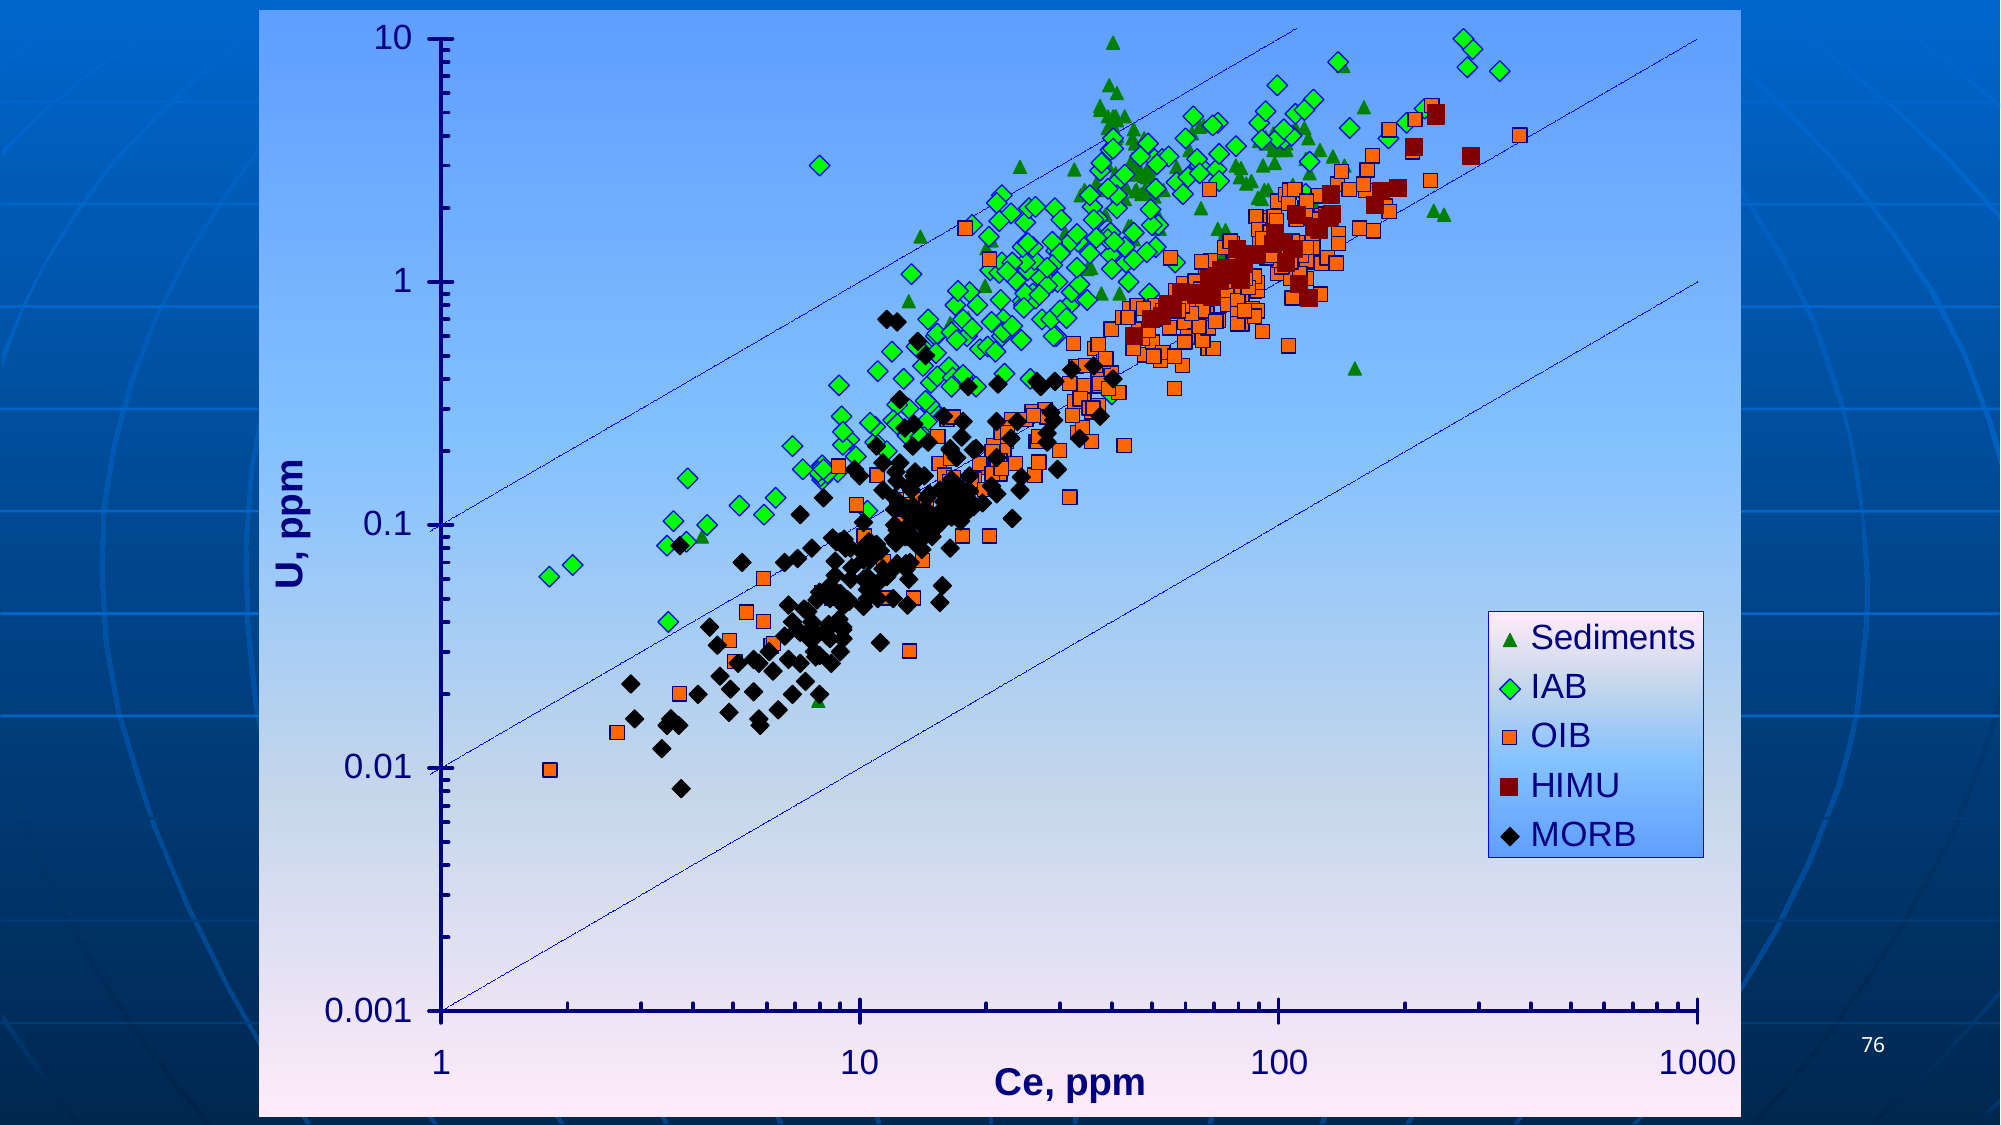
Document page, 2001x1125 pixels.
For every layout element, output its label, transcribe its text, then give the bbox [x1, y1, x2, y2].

slide_number 76 [1754, 1023, 1901, 1100]
picture [249, 0, 1751, 1125]
